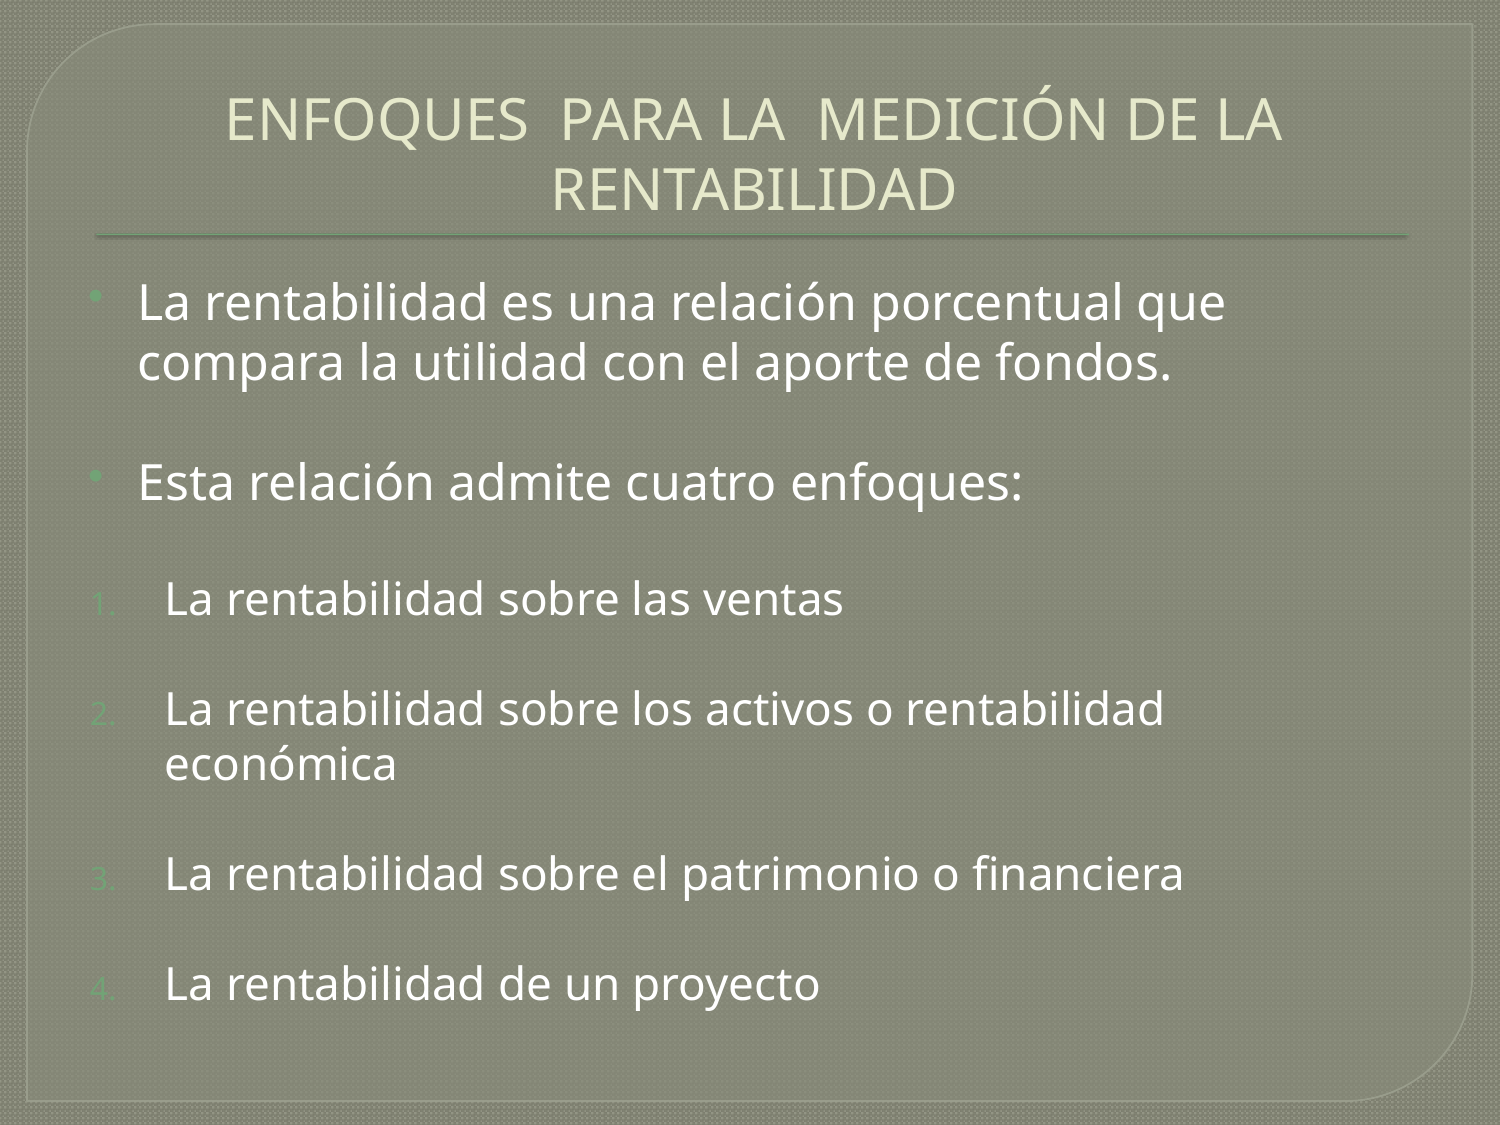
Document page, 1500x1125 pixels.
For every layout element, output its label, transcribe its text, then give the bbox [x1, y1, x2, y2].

list La rentabilidad es una relación porcentual que compara la utilidad con el aporte de fondos. Esta relación admite cuatro enfoques: La rentabilidad sobre las ventas La rentabilidad sobre los activos o rentabilidad económica La rentabilidad sobre el patrimonio o financiera La rentabilidad de un proyecto [75, 262, 1425, 1032]
title ENFOQUES PARA LA MEDICIÓN DE LA RENTABILIDAD [75, 41, 1425, 230]
